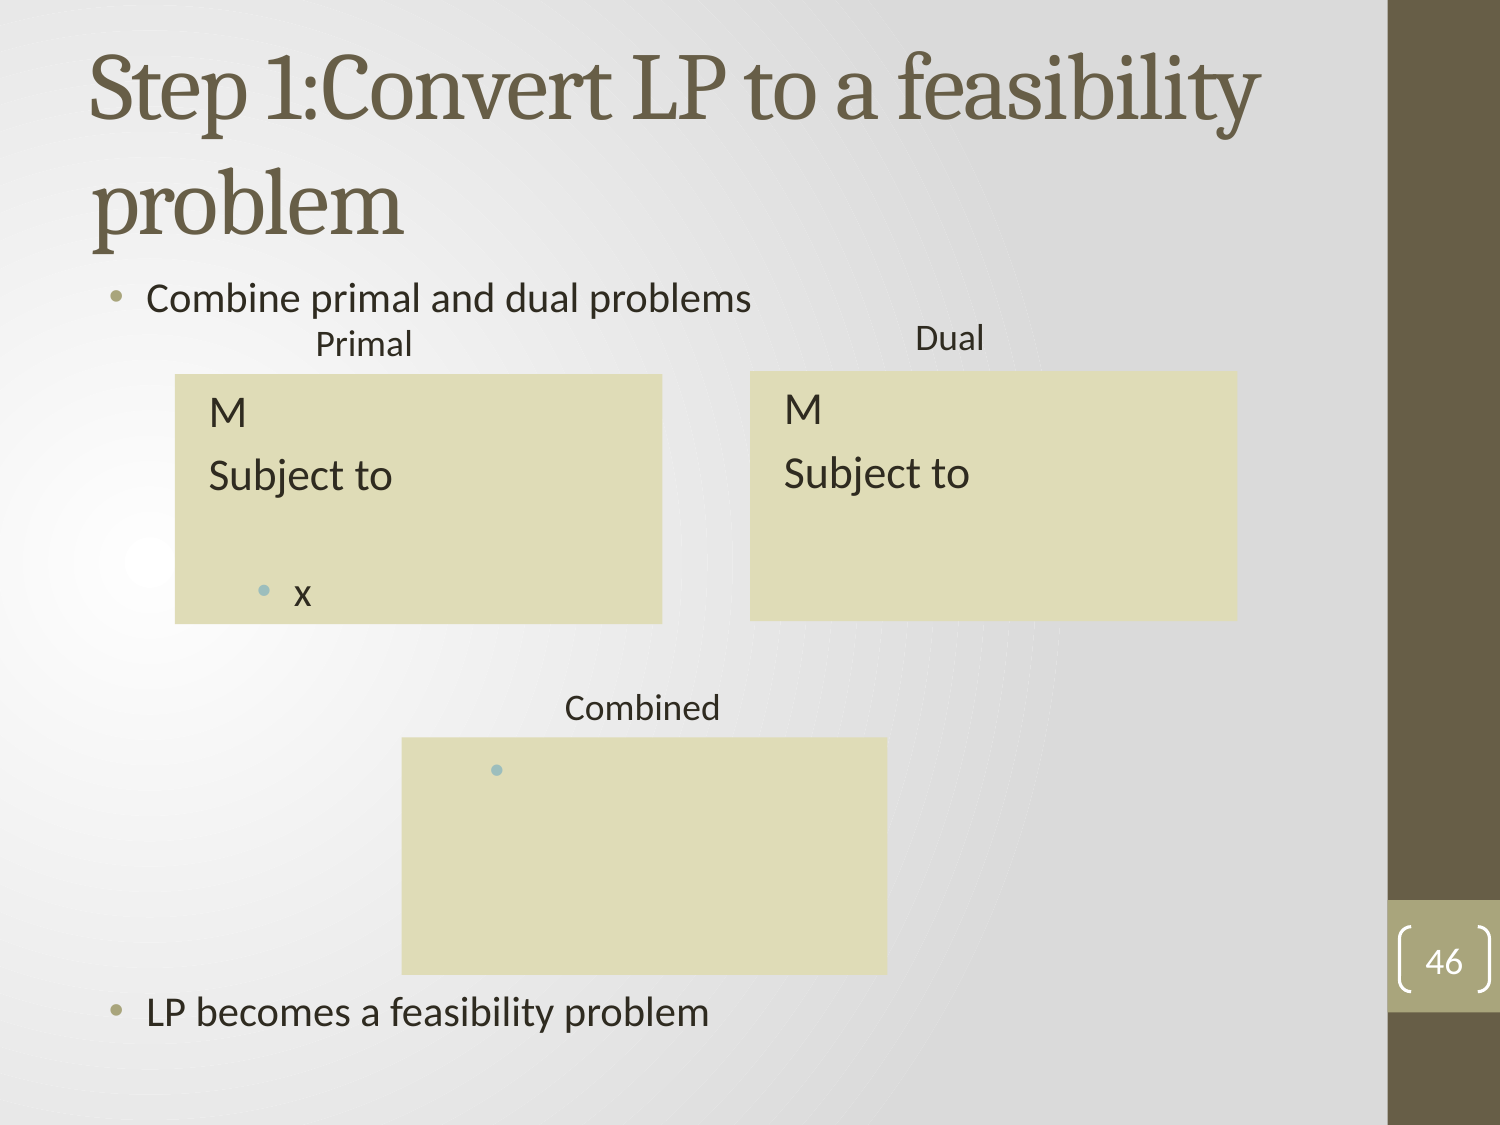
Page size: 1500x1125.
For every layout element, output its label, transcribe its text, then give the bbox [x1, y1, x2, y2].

slide_number 46 [1397, 925, 1492, 994]
list Combine primal and dual problems LP becomes a feasibility problem [75, 262, 1325, 1050]
text_box Dual [900, 306, 1000, 366]
text_box Primal [300, 311, 428, 372]
text_box Combined [550, 675, 737, 736]
title Step 1:Convert LP to a feasibility problem [75, 45, 1325, 233]
